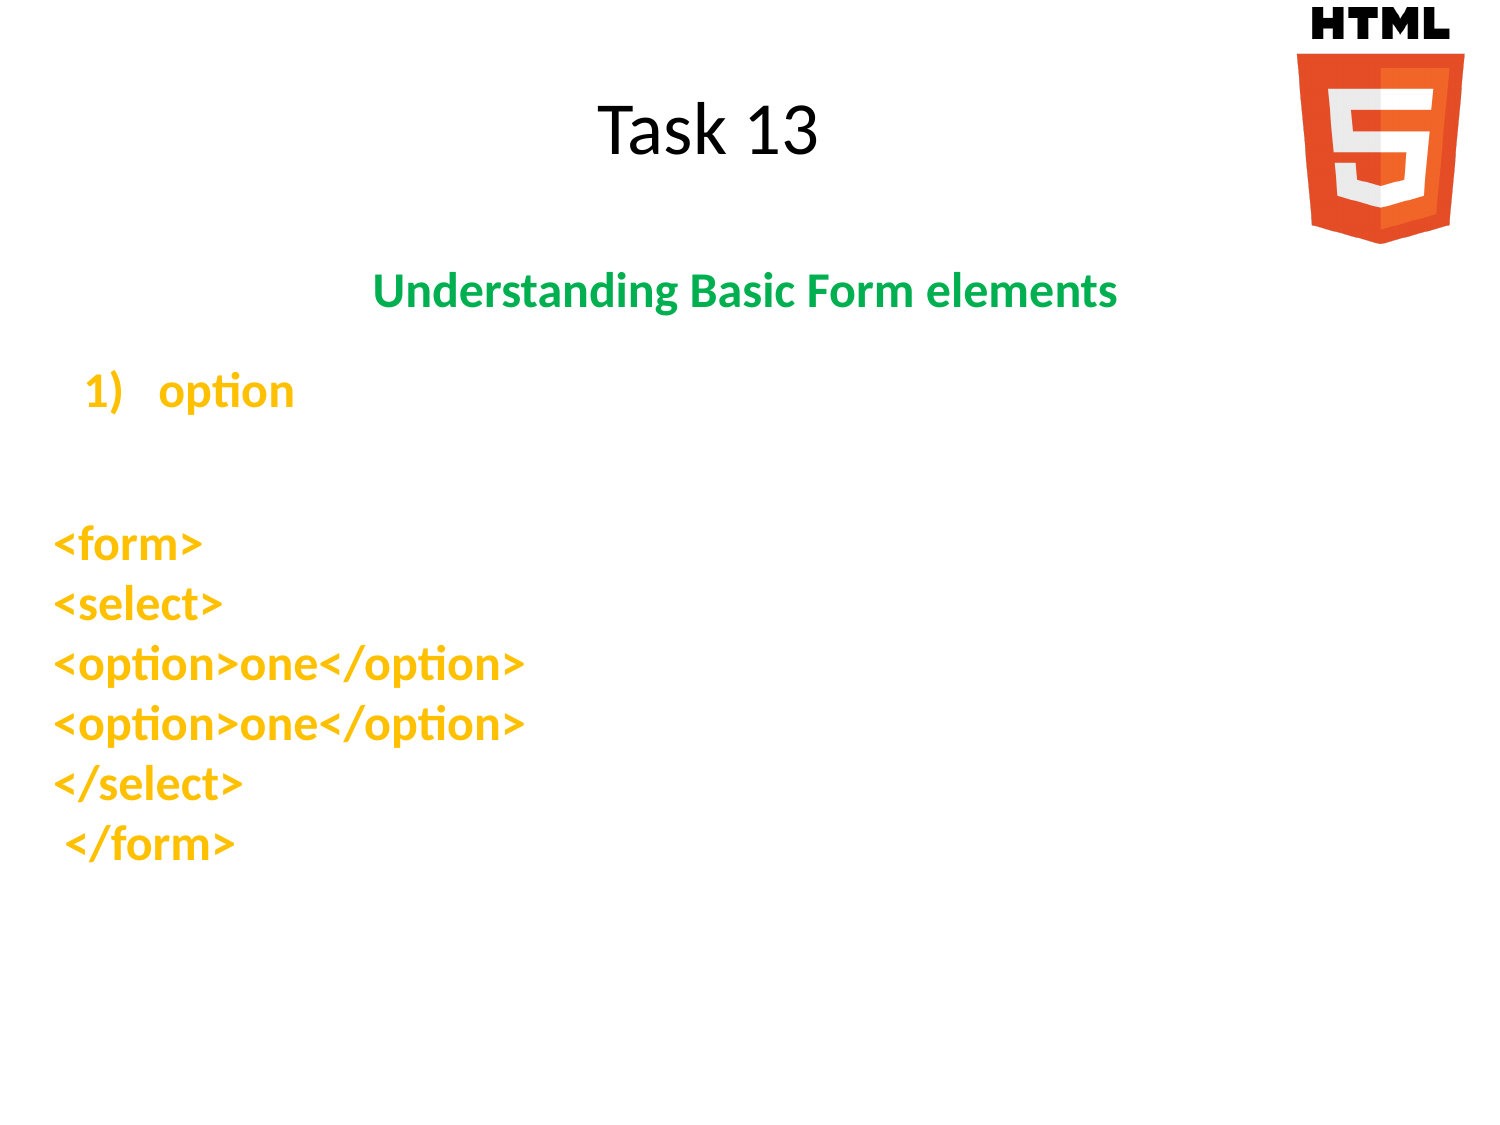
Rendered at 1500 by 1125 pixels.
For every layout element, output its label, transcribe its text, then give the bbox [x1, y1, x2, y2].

picture [1261, 6, 1499, 244]
text_box <form> <select> <option>one</option> <option>one</option> </select> </form> [38, 503, 1456, 879]
text_box Understanding Basic Form elements [36, 249, 1455, 325]
text_box option [68, 349, 1487, 425]
text_box Task 13 [33, 30, 1256, 218]
